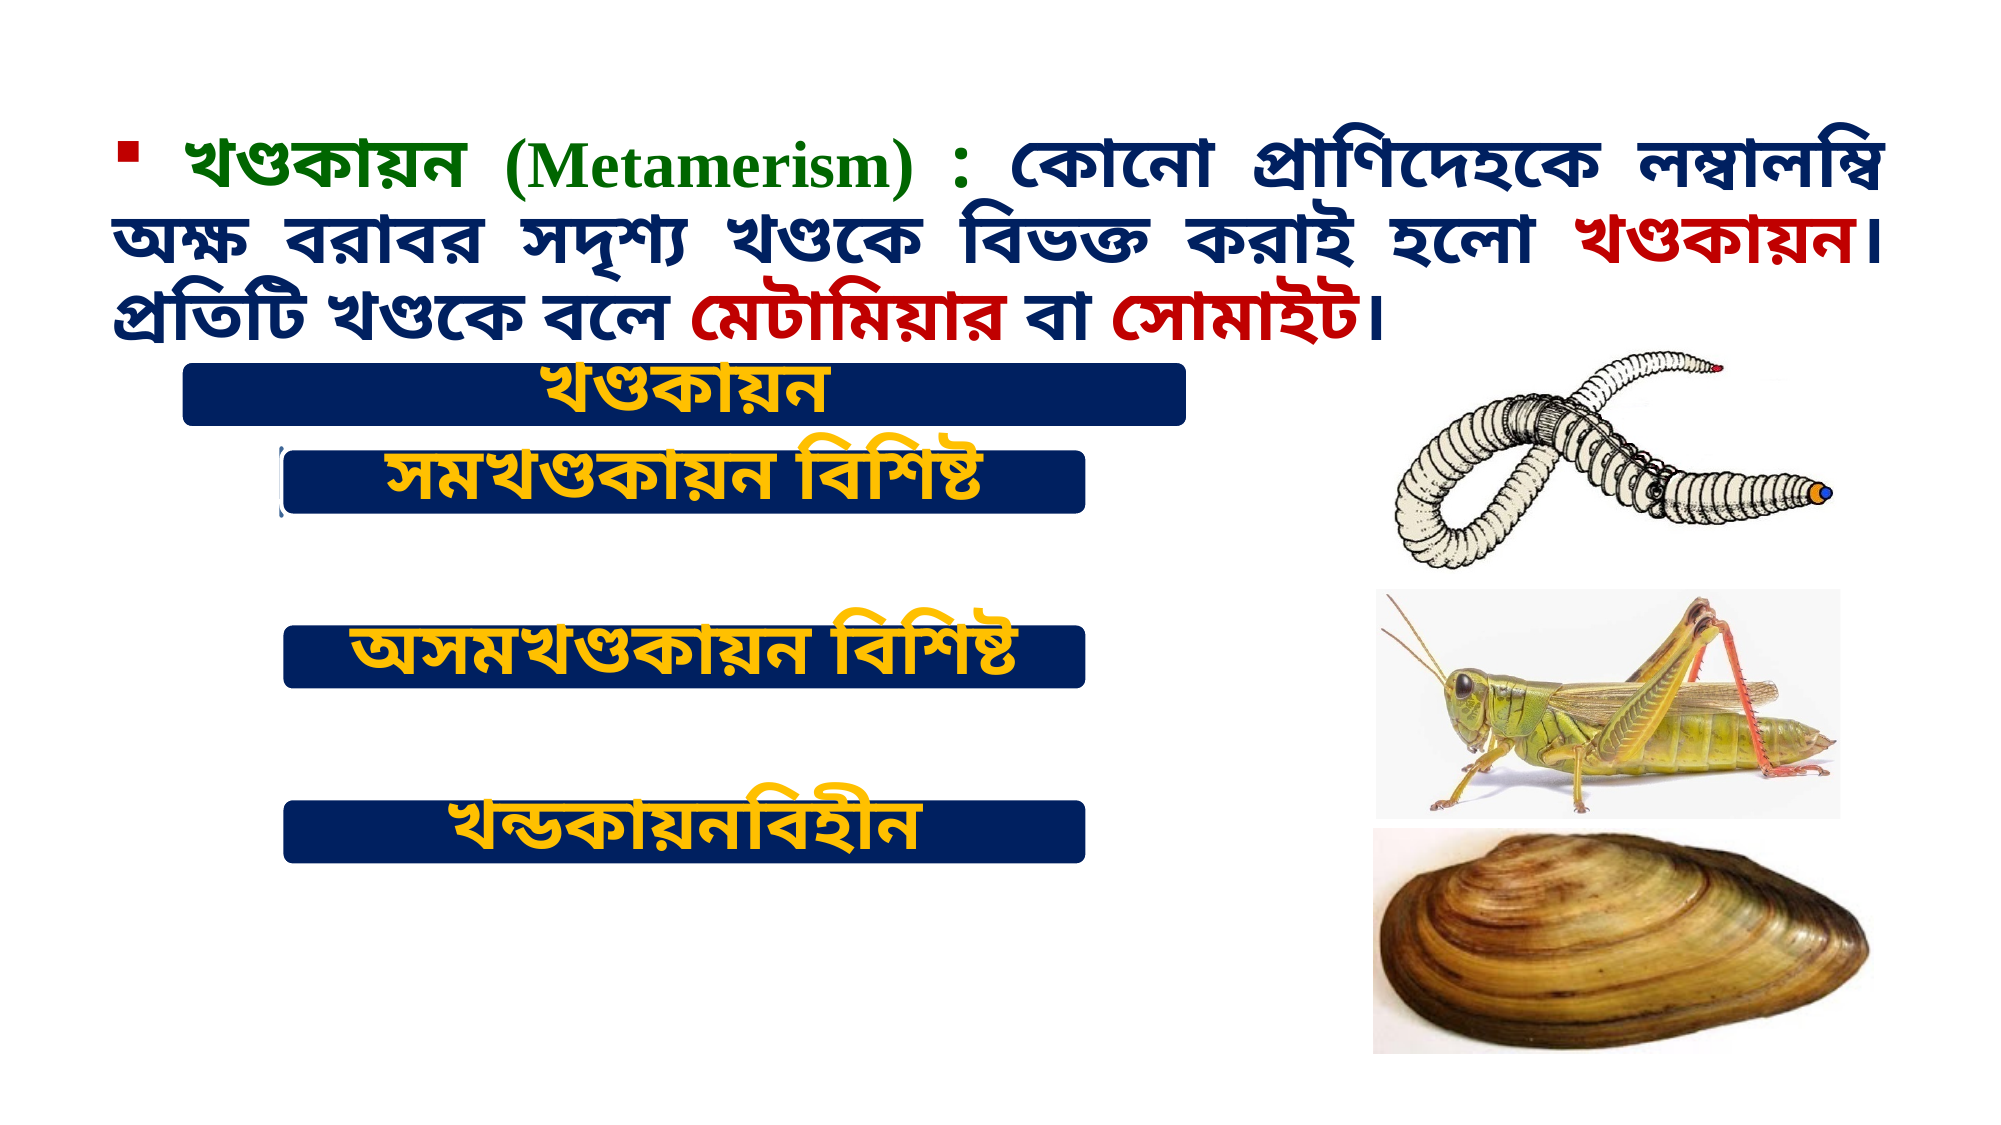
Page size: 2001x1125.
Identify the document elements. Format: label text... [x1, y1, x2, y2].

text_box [54, 360, 1315, 1041]
picture [1392, 344, 1837, 574]
picture [1375, 588, 1841, 820]
picture [1373, 828, 1875, 1054]
text_box খণ্ডকায়ন (Metamerism) : কোনো প্রাণিদেহকে লম্বালম্বি অক্ষ বরাবর সদৃশ্য খণ্ডকে বিভক্ত করাই হলো খণ্ডকায়ন। প্রতিটি খণ্ডকে বলে মেটামিয়ার বা সোমাইট। [97, 118, 1900, 363]
